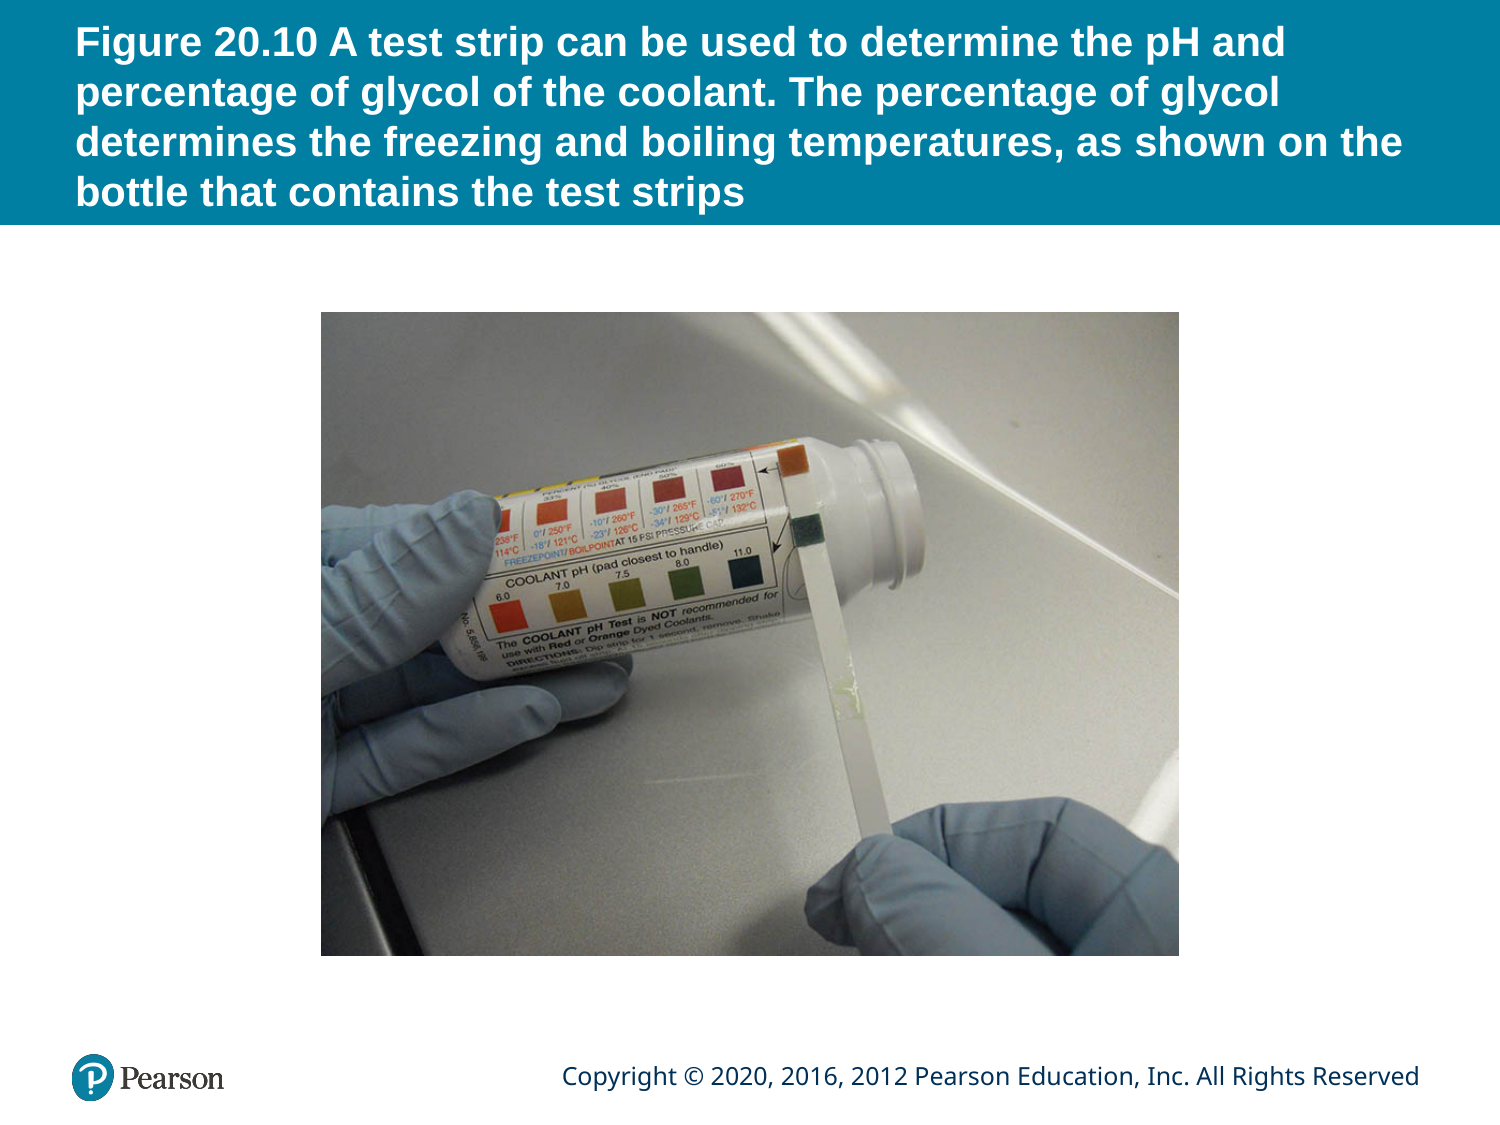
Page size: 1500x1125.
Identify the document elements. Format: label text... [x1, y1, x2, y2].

picture [789, 26, 794, 35]
picture [643, 26, 648, 35]
picture [877, 26, 882, 35]
picture [98, 1054, 224, 1101]
picture [338, 28, 349, 35]
picture [1088, 26, 1093, 35]
title Figure 20.10 A test strip can be used to determine the pH and percentage of glycol of the coolant. The percentage of glycol determines the freezing and boiling temperatures, as shown on the bottle that contains the test strips [75, 35, 1425, 216]
picture [321, 312, 1179, 956]
picture [275, 28, 287, 35]
picture [298, 28, 315, 35]
picture [80, 1063, 106, 1088]
picture [240, 28, 257, 35]
picture [1278, 26, 1283, 35]
picture [217, 28, 234, 35]
picture [72, 1054, 87, 1070]
picture [78, 28, 98, 35]
picture [72, 1088, 83, 1101]
